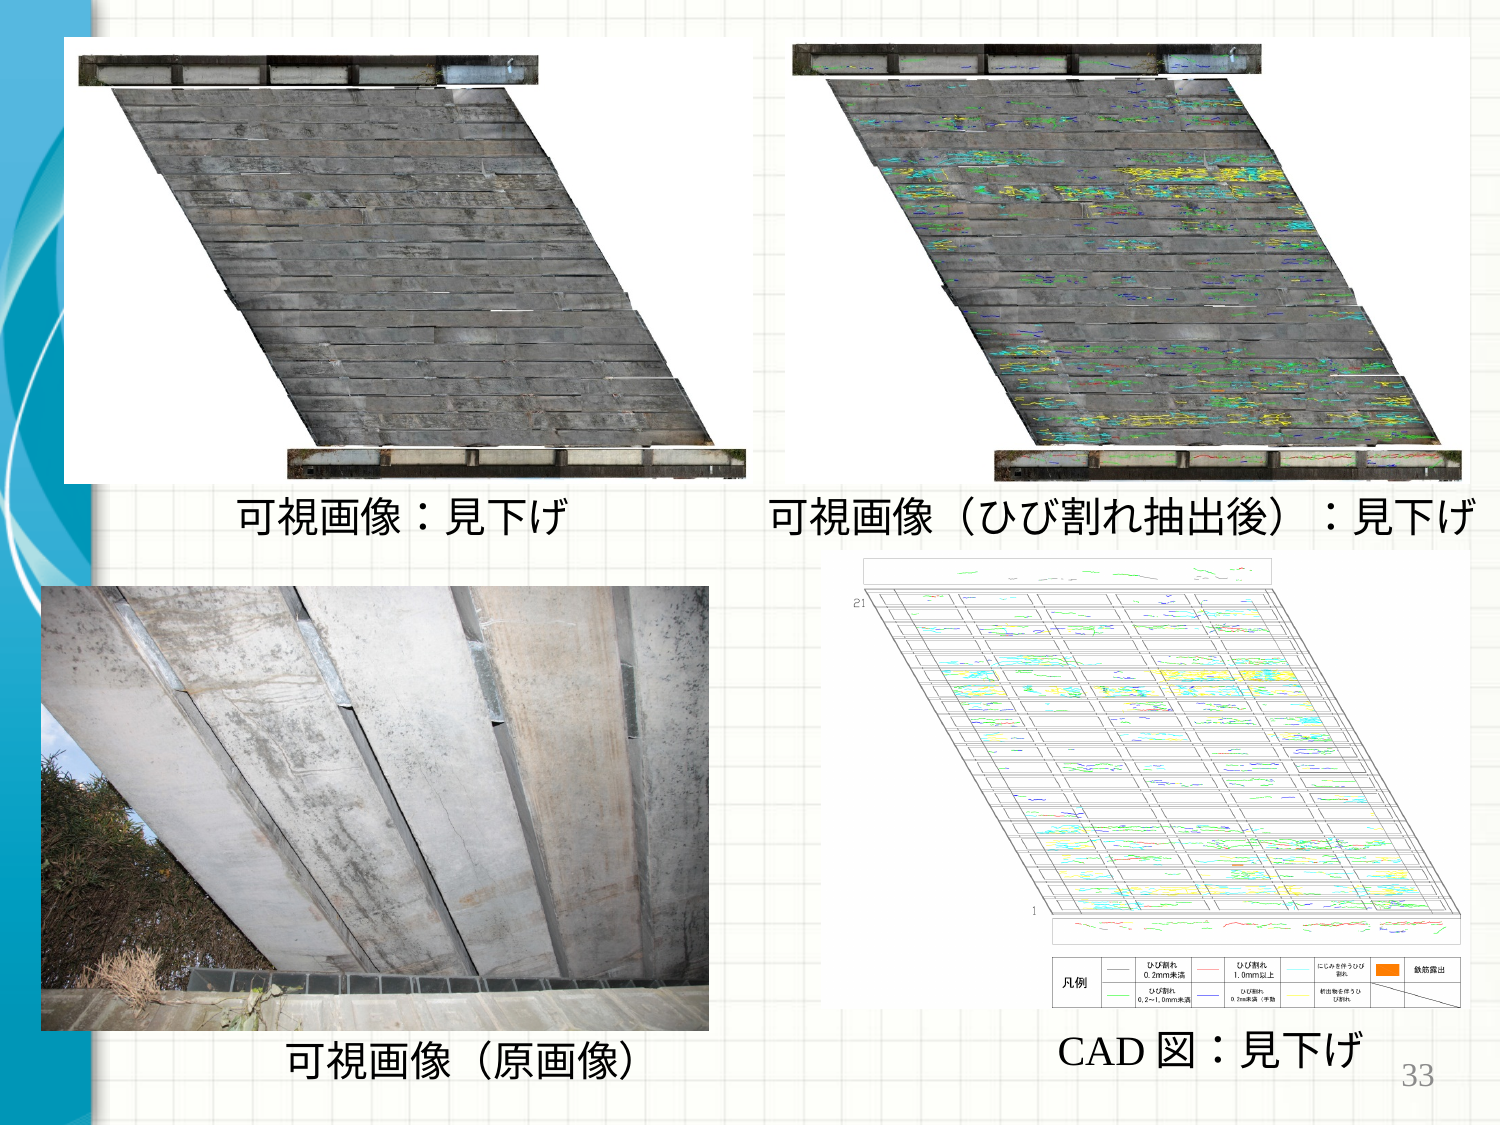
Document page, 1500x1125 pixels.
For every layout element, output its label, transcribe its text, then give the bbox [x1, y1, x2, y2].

text_box 可視画像：見下げ [220, 491, 585, 549]
text_box CAD図：見下げ [1042, 1016, 1380, 1082]
text_box 可視画像（ひび割れ抽出後）：見下げ [752, 483, 1493, 549]
picture [0, 0, 1500, 1125]
slide_number 33 [1100, 1042, 1450, 1103]
text_box 可視画像（原画像） [270, 1039, 676, 1093]
